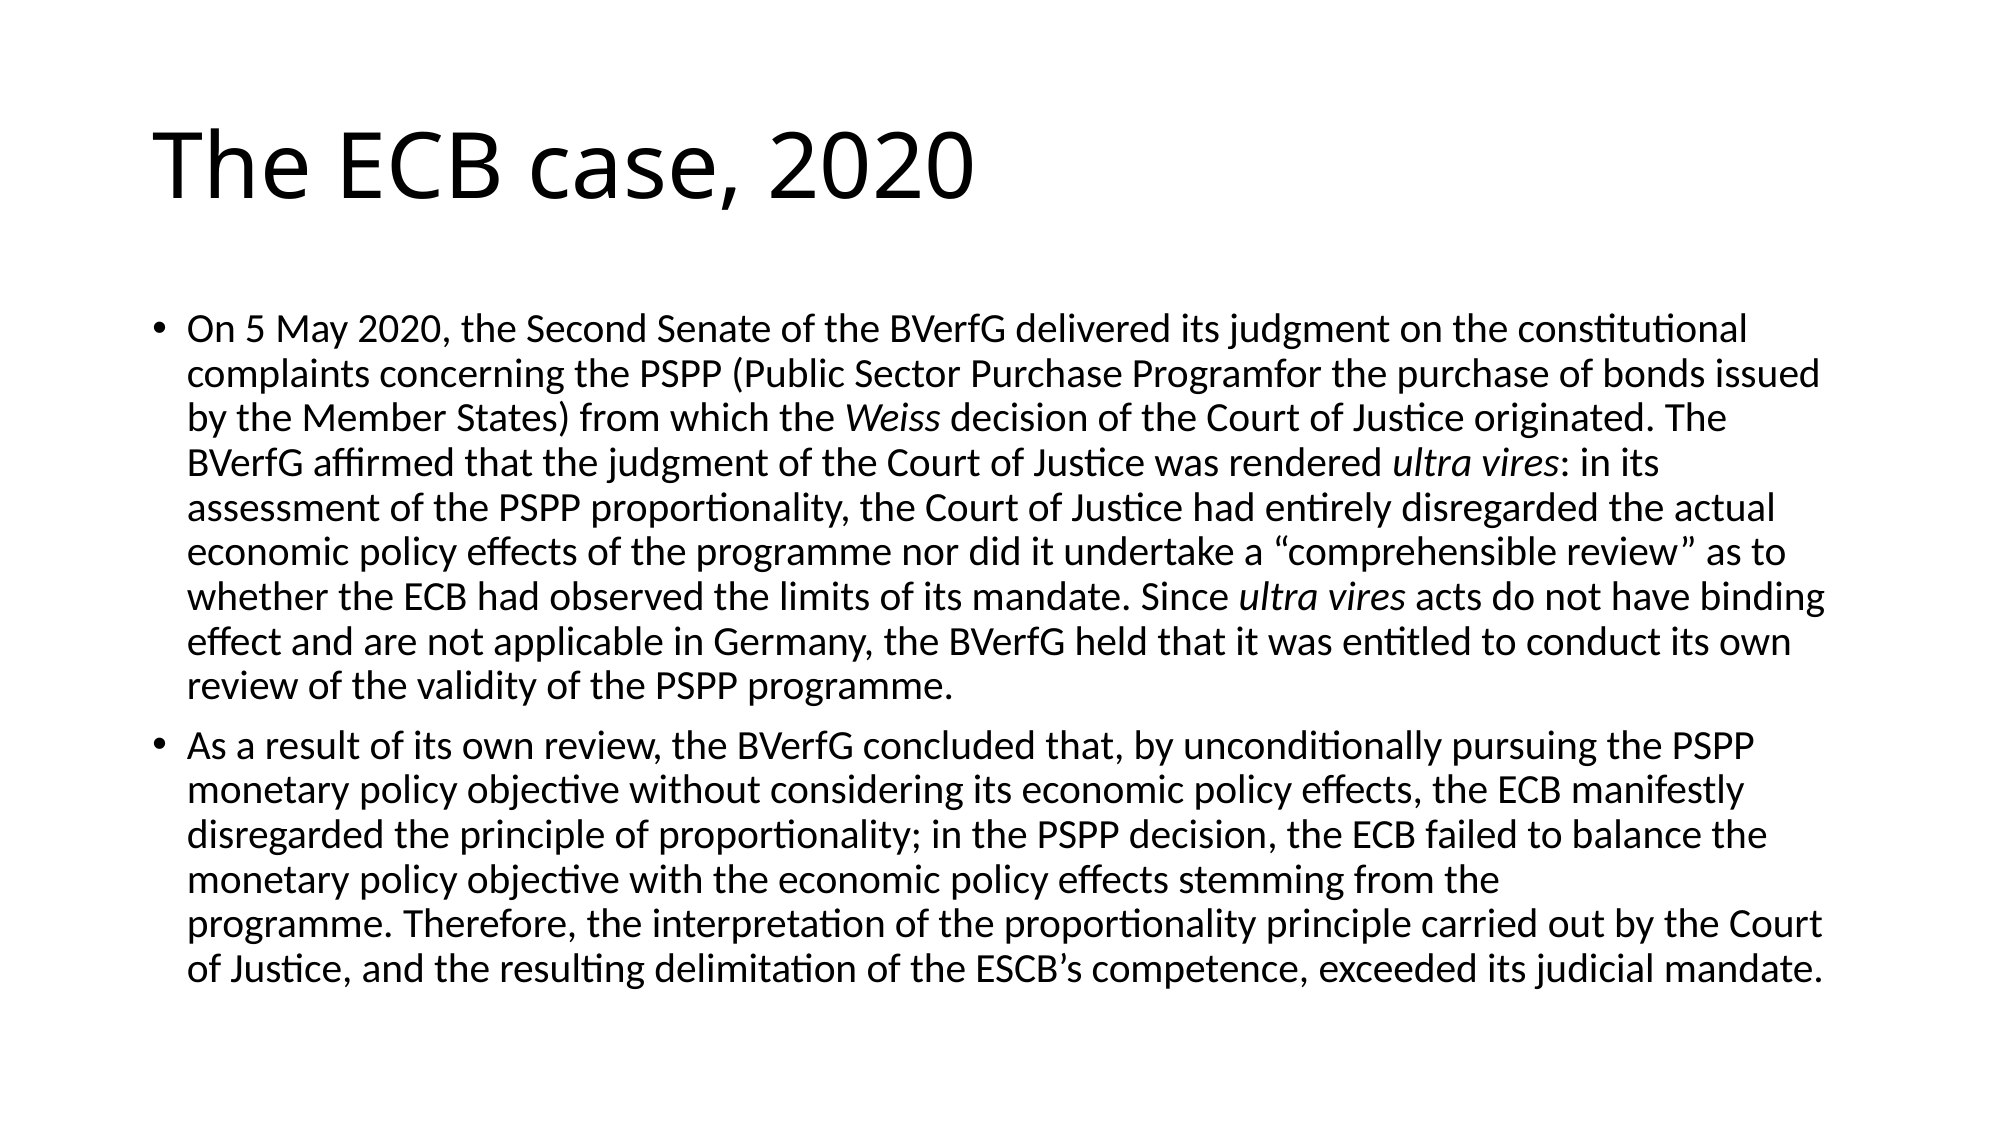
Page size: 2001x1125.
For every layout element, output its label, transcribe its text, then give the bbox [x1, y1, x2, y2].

list On 5 May 2020, the Second Senate of the BVerfG delivered its judgment on the constitutional complaints concerning the PSPP (Public Sector Purchase Programfor the purchase of bonds issued by the Member States) from which the Weiss decision of the Court of Justice originated. The BVerfG affirmed that the judgment of the Court of Justice was rendered ultra vires: in its assessment of the PSPP proportionality, the Court of Justice had entirely disregarded the actual economic policy effects of the programme nor did it undertake a “comprehensible review” as to whether the ECB had observed the limits of its mandate. Since ultra vires acts do not have binding effect and are not applicable in Germany, the BVerfG held that it was entitled to conduct its own review of the validity of the PSPP programme. As a result of its own review, the BVerfG concluded that, by unconditionally pursuing the PSPP monetary policy objective without considering its economic policy effects, the ECB manifestly disregarded the principle of proportionality; in the PSPP decision, the ECB failed to balance the monetary policy objective with the economic policy effects stemming from the programme. Therefore, the interpretation of the proportionality principle carried out by the Court of Justice, and the resulting delimitation of the ESCB’s competence, exceeded its judicial mandate. [137, 299, 1863, 1014]
title The ECB case, 2020 [137, 59, 1863, 278]
